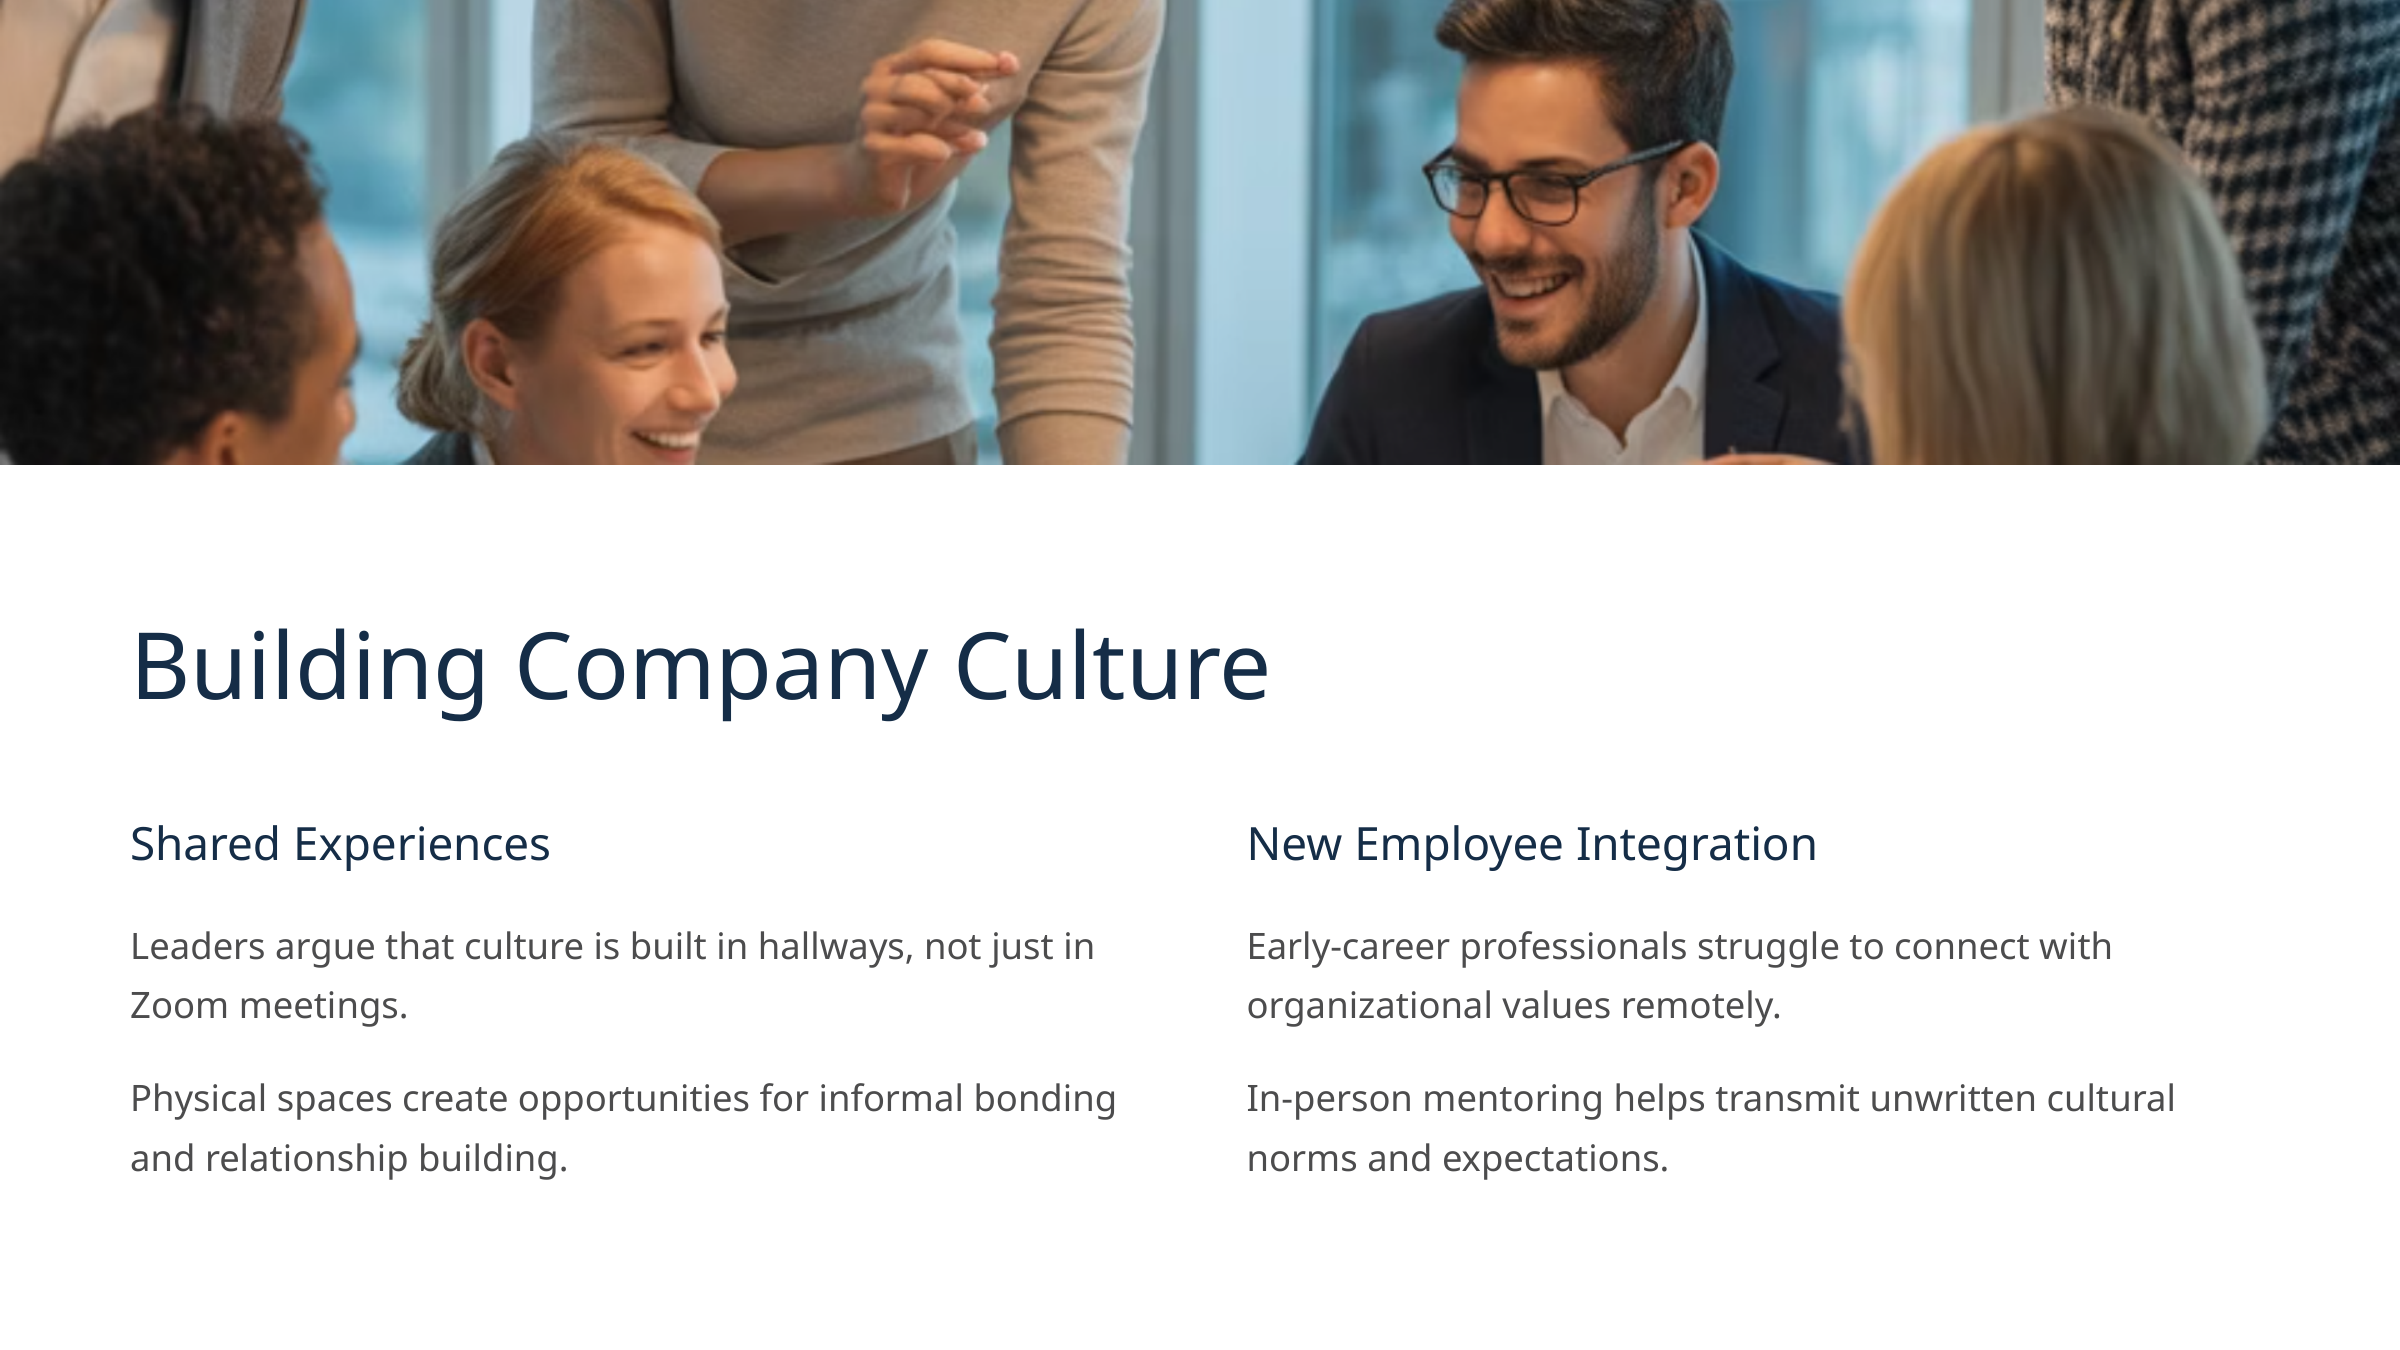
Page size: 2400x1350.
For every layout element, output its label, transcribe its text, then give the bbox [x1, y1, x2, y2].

text_box Early-career professionals struggle to connect with organizational values remotely. [1246, 907, 2271, 1027]
text_box New Employee Integration [1246, 811, 1762, 870]
text_box Leaders argue that culture is built in hallways, not just in Zoom meetings. [130, 907, 1155, 1027]
text_box Building Company Culture [130, 602, 1161, 719]
text_box Physical spaces create opportunities for informal bonding and relationship building. [130, 1059, 1155, 1179]
text_box In-person mentoring helps transmit unwritten cultural norms and expectations. [1246, 1059, 2271, 1179]
text_box Shared Experiences [130, 811, 596, 870]
picture [0, 0, 2400, 466]
